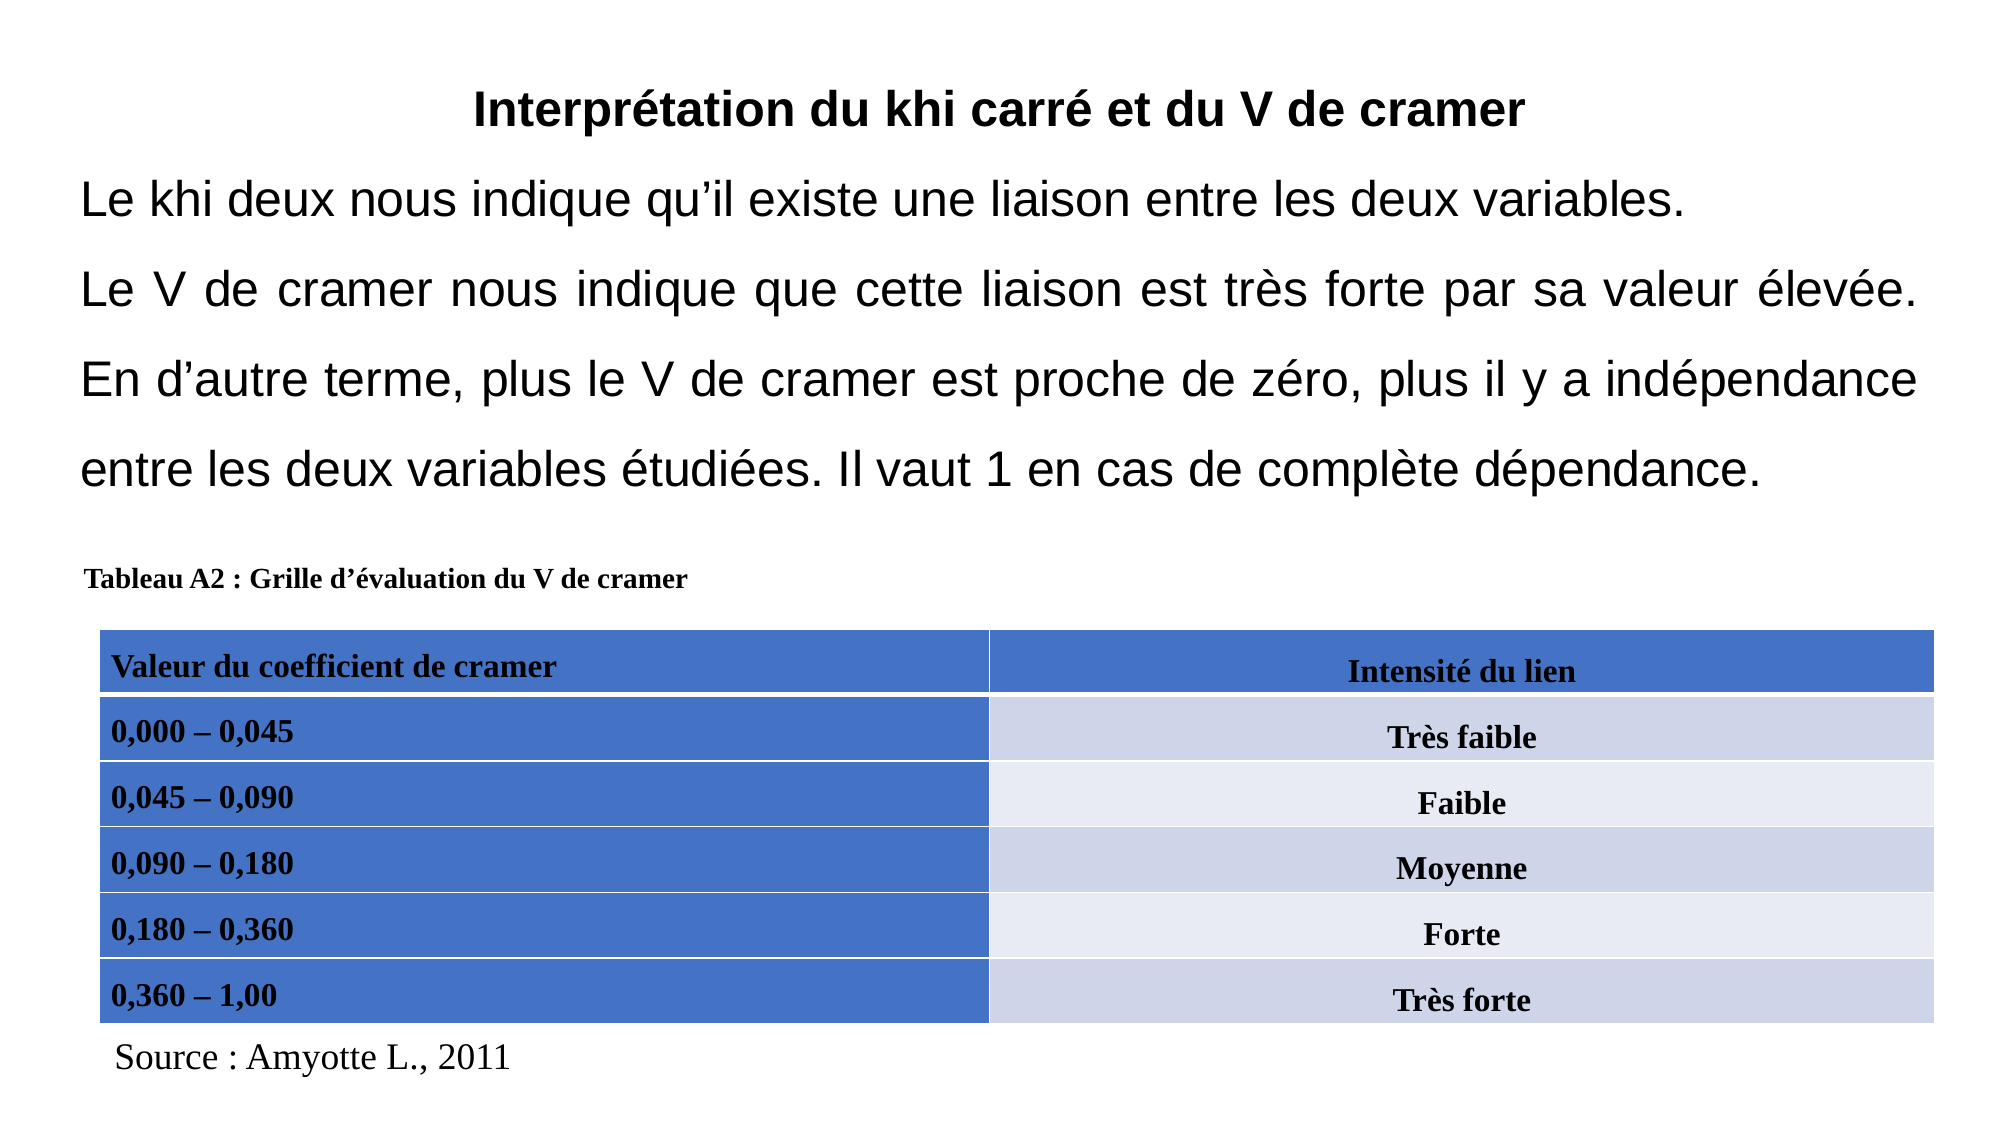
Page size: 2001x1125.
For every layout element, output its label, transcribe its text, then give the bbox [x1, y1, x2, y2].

table_cell 0,045 – 0,090 [100, 762, 989, 826]
table_header Intensité du lien [990, 630, 1934, 692]
text_box Tableau A2 : Grille d’évaluation du V de cramer [68, 551, 774, 602]
table_cell 0,000 – 0,045 [100, 697, 989, 760]
table_cell Très faible [990, 697, 1934, 760]
table_cell Très forte [990, 959, 1934, 1023]
table_cell 0,090 – 0,180 [100, 827, 989, 892]
table_cell Forte [990, 893, 1934, 957]
table_cell 0,360 – 1,00 [100, 959, 989, 1023]
table_cell Faible [990, 762, 1934, 826]
table_cell 0,180 – 0,360 [100, 893, 989, 957]
text_box Interprétation du khi carré et du V de cramer Le khi deux nous indique qu’il existe une liaison entre les deux variables. Le V de cramer nous indique que cette liaison est très forte par sa valeur élevée. En d’autre terme, plus le V de cramer est proche de zéro, plus il y a indépendance entre les deux variables étudiées. Il vaut 1 en cas de complète dépendance. [65, 100, 1935, 563]
table_cell Moyenne [990, 827, 1934, 892]
table_header Valeur du coefficient de cramer [100, 630, 989, 692]
text_box Source : Amyotte L., 2011 [99, 1024, 1100, 1085]
